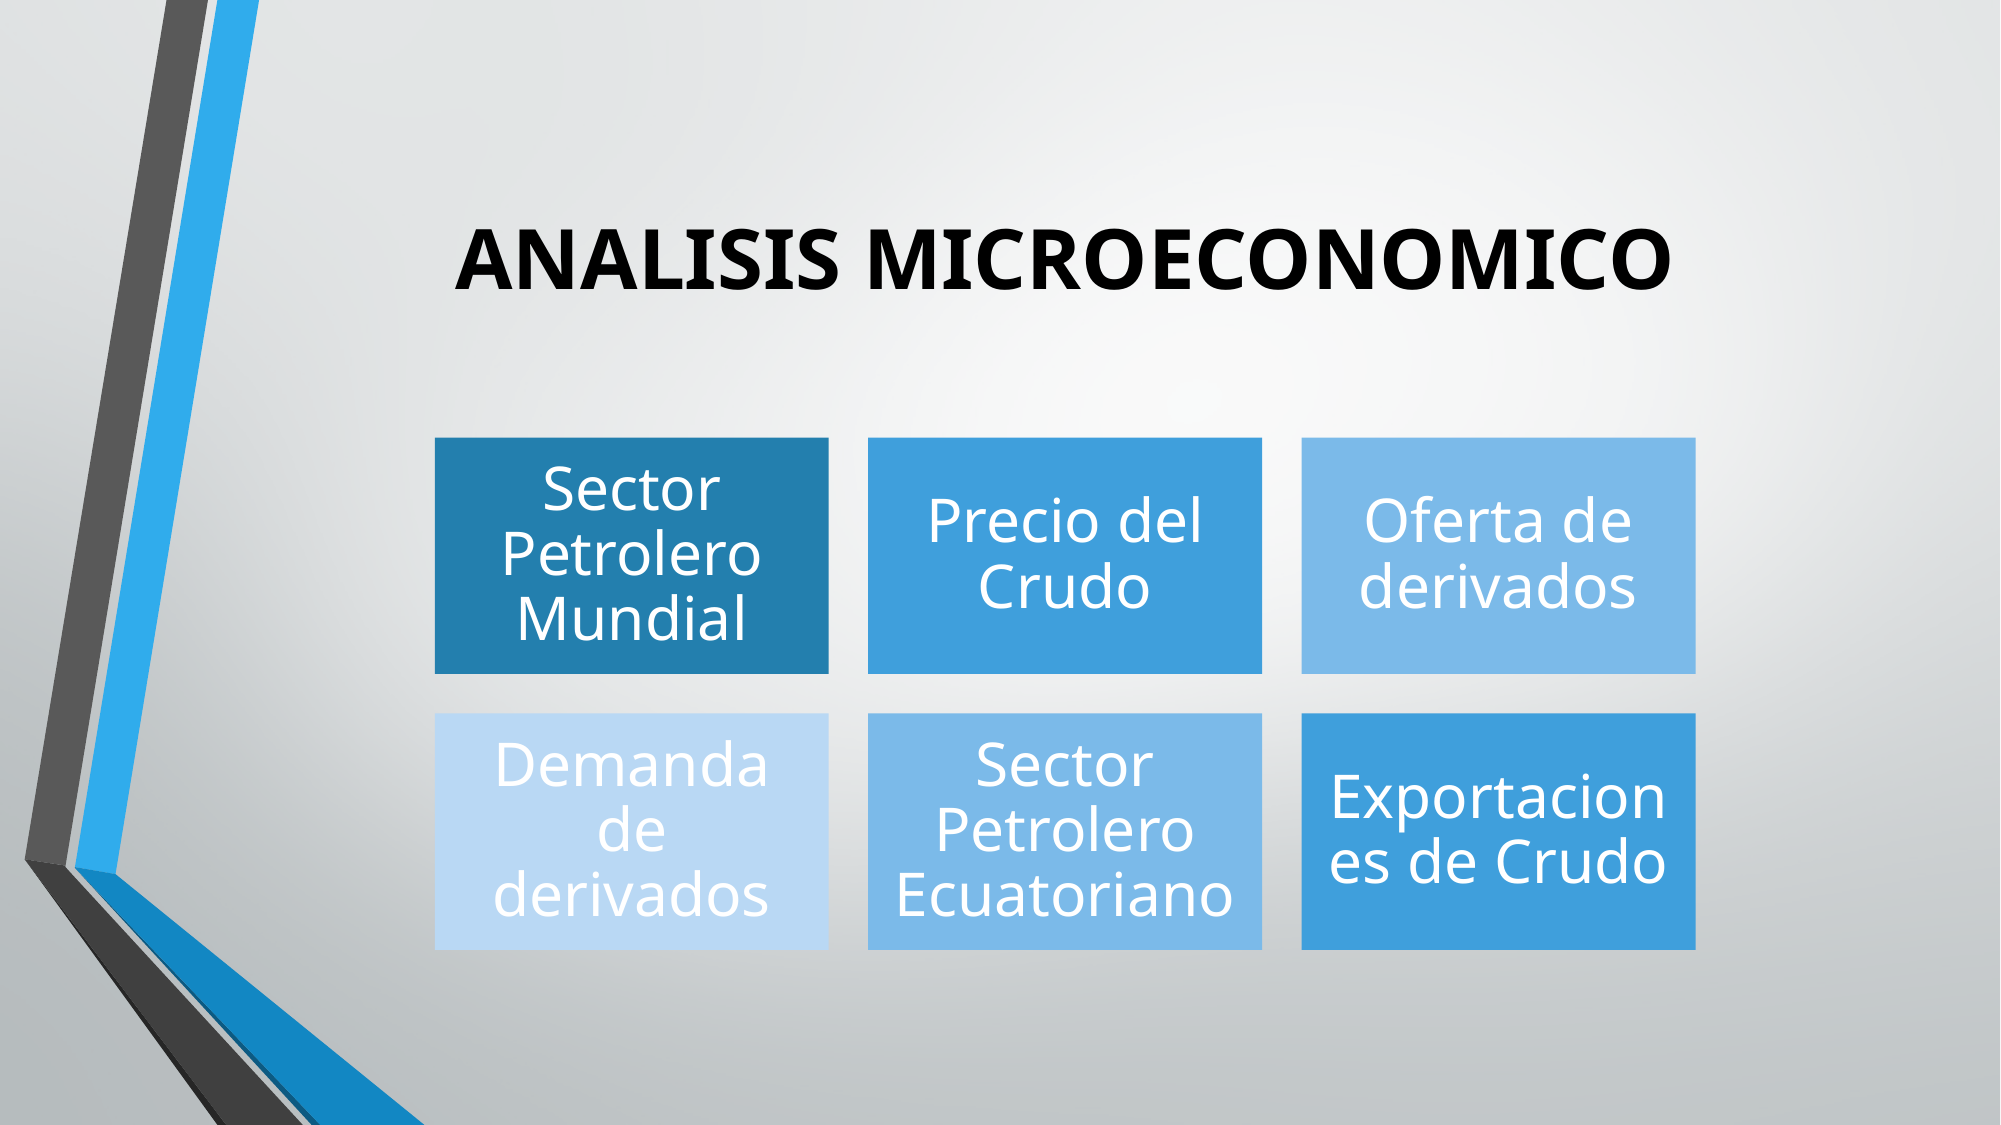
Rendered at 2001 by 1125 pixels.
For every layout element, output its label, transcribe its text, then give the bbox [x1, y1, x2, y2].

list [243, 437, 1888, 951]
title ANALISIS MICROECONOMICO [243, 112, 1887, 400]
